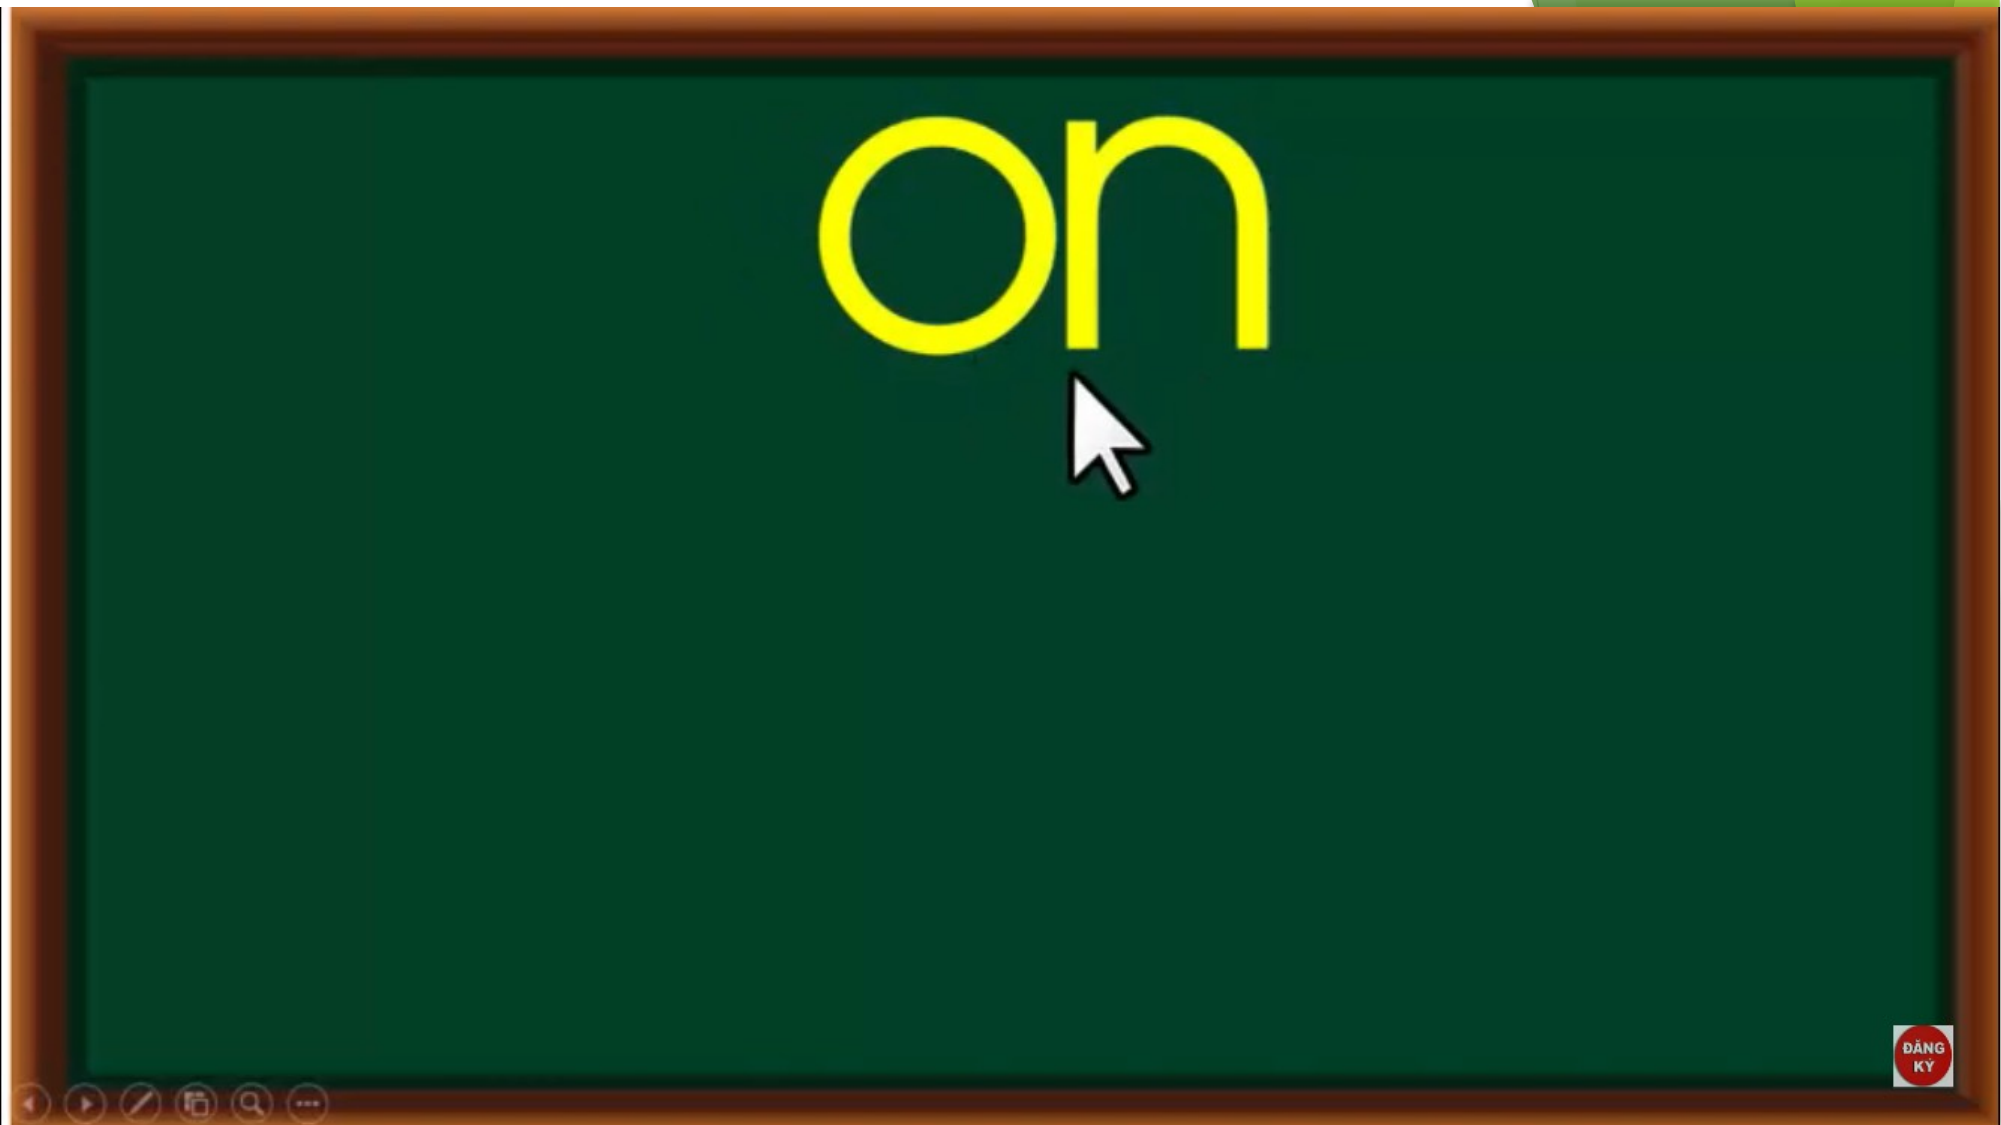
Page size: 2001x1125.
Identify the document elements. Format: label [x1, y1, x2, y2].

list [0, 6, 2000, 1125]
